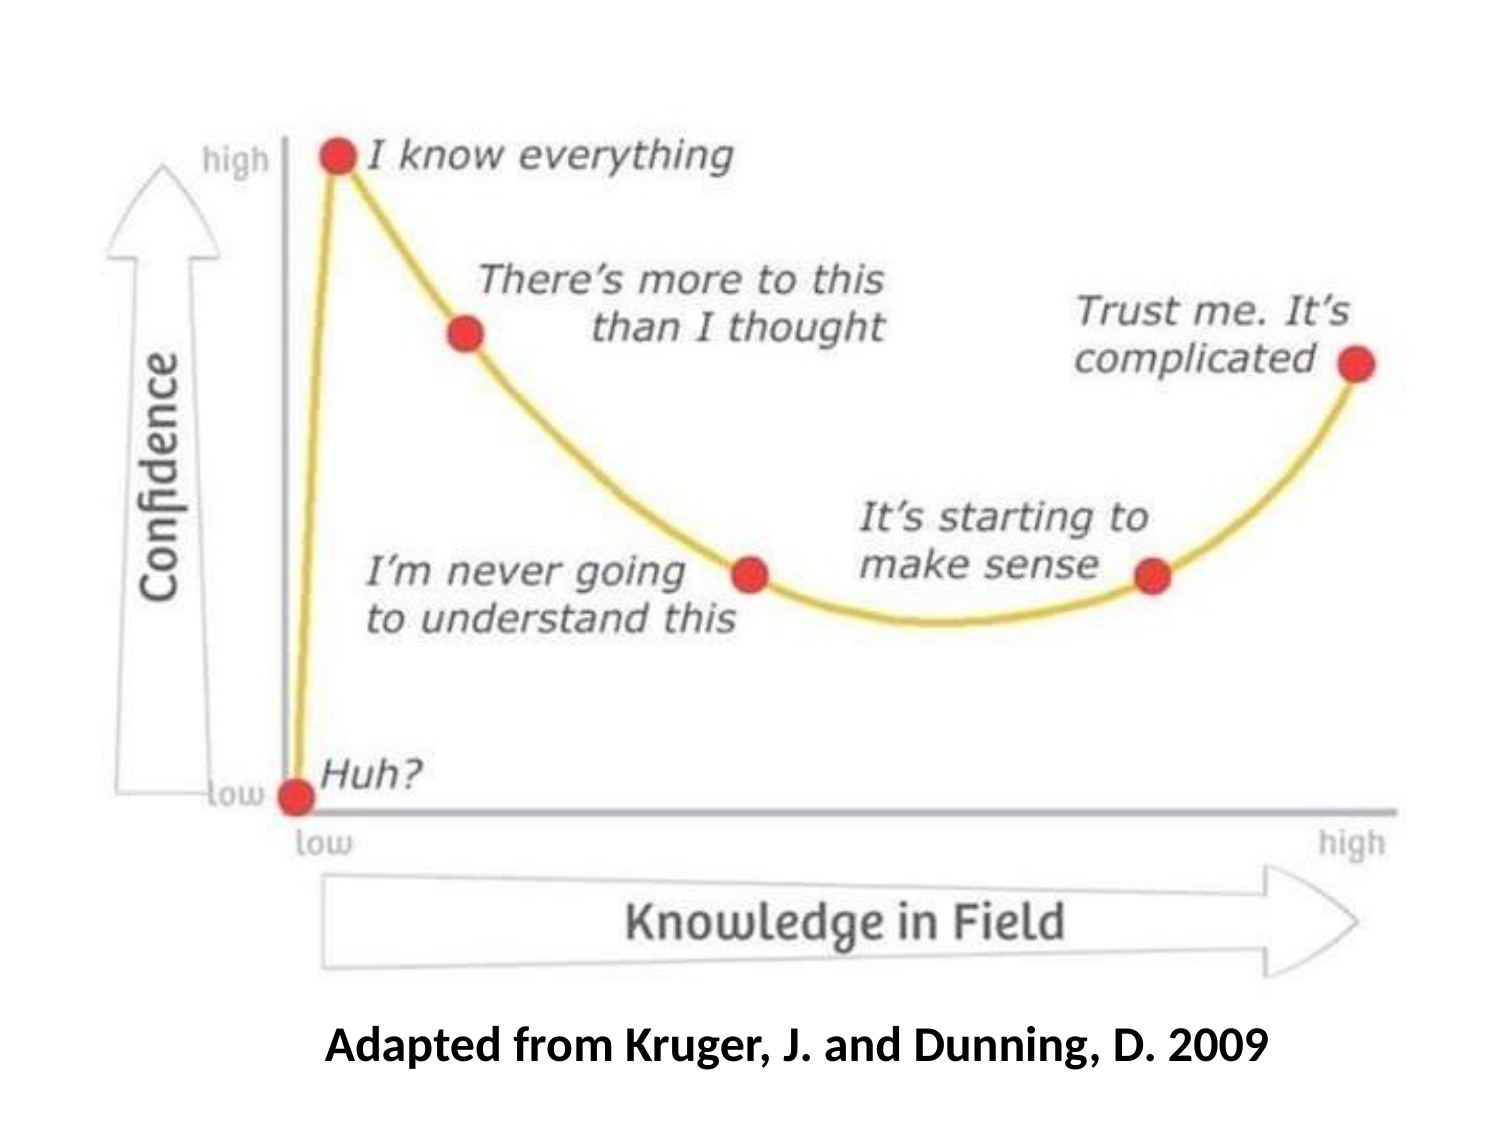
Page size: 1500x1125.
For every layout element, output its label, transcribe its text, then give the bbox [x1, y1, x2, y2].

picture [0, 44, 1494, 1035]
text_box Adapted from Kruger, J. and Dunning, D. 2009 [310, 1035, 1284, 1080]
